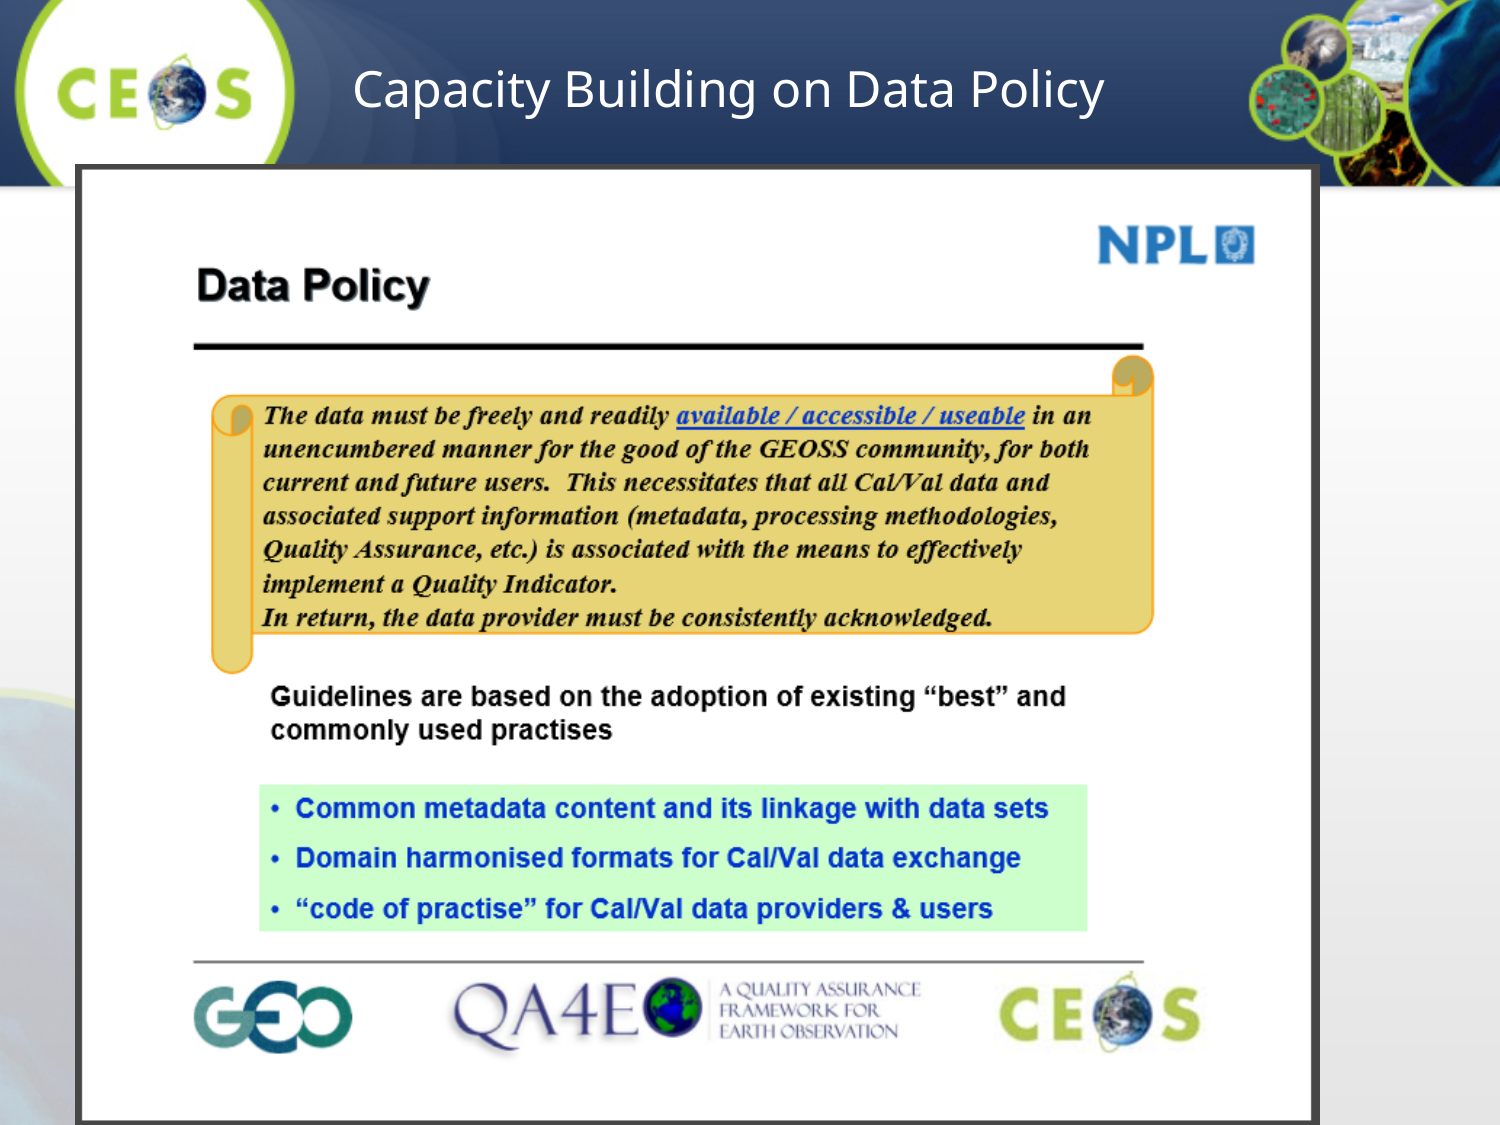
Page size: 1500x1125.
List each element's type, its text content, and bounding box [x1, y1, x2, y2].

picture [0, 0, 1500, 1125]
list Capacity Building on Data Policy [337, 50, 1150, 138]
